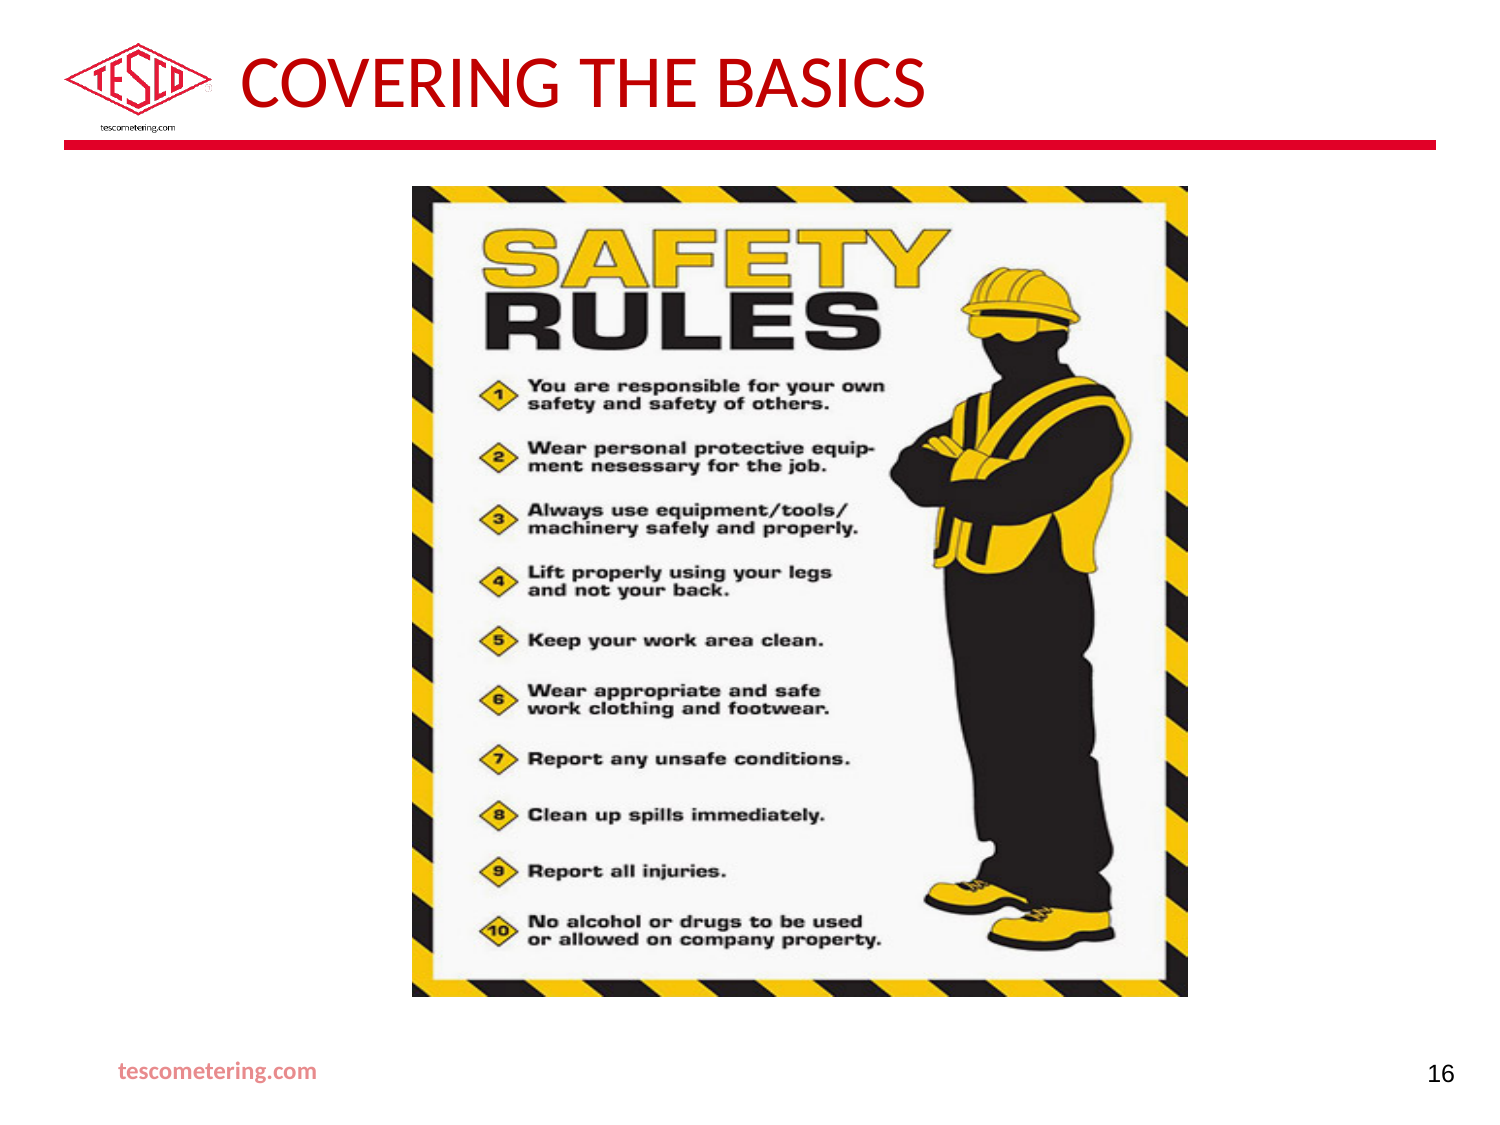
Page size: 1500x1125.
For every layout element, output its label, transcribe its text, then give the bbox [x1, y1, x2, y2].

picture [64, 43, 212, 133]
footer tescometering.com [103, 1039, 610, 1100]
picture [412, 186, 1188, 997]
title Covering the Basics [225, 37, 1438, 130]
